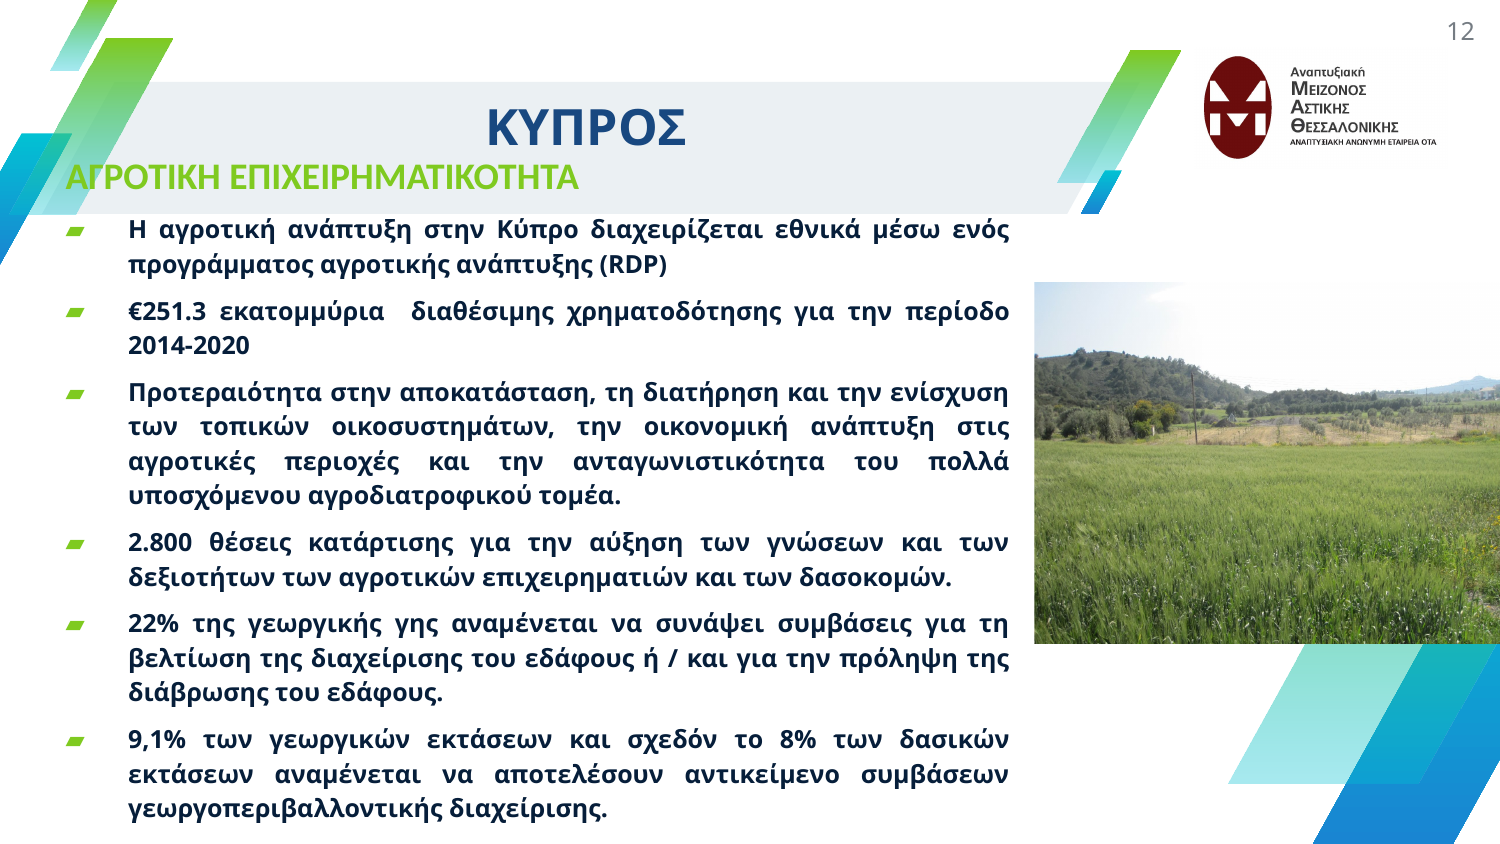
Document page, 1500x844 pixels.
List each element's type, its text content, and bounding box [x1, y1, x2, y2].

title ΚΥΠΡΟΣ [91, 91, 1081, 169]
picture [1194, 47, 1448, 169]
list ΑΓΡΟΤΙΚΗ ΕΠΙΧΕΙΡΗΜΑΤΙΚΟΤΗΤΑ Η αγροτική ανάπτυξη στην Κύπρο διαχειρίζεται εθνικά μέσω ενός προγράμματος αγροτικής ανάπτυξης (RDP) €251.3 εκατομμύρια διαθέσιμης χρηματοδότησης για την περίοδο 2014-2020 Προτεραιότητα στην αποκατάσταση, τη διατήρηση και την ενίσχυση των τοπικών οικοσυστημάτων, την οικονομική ανάπτυξη στις αγροτικές περιοχές και την ανταγωνιστικότητα του πολλά υποσχόμενου αγροδιατροφικού τομέα. 2.800 θέσεις κατάρτισης για την αύξηση των γνώσεων και των δεξιοτήτων των αγροτικών επιχειρηματιών και των δασοκομών. 22% της γεωργικής γης αναμένεται να συνάψει συμβάσεις για τη βελτίωση της διαχείρισης του εδάφους ή / και για την πρόληψη της διάβρωσης του εδάφους. 9,1% των γεωργικών εκτάσεων και σχεδόν το 8% των δασικών εκτάσεων αναμένεται να αποτελέσουν αντικείμενο συμβάσεων γεωργοπεριβαλλοντικής διαχείρισης. [53, 144, 1011, 844]
slide_number 12 [1403, 0, 1475, 65]
picture [1033, 281, 1500, 645]
